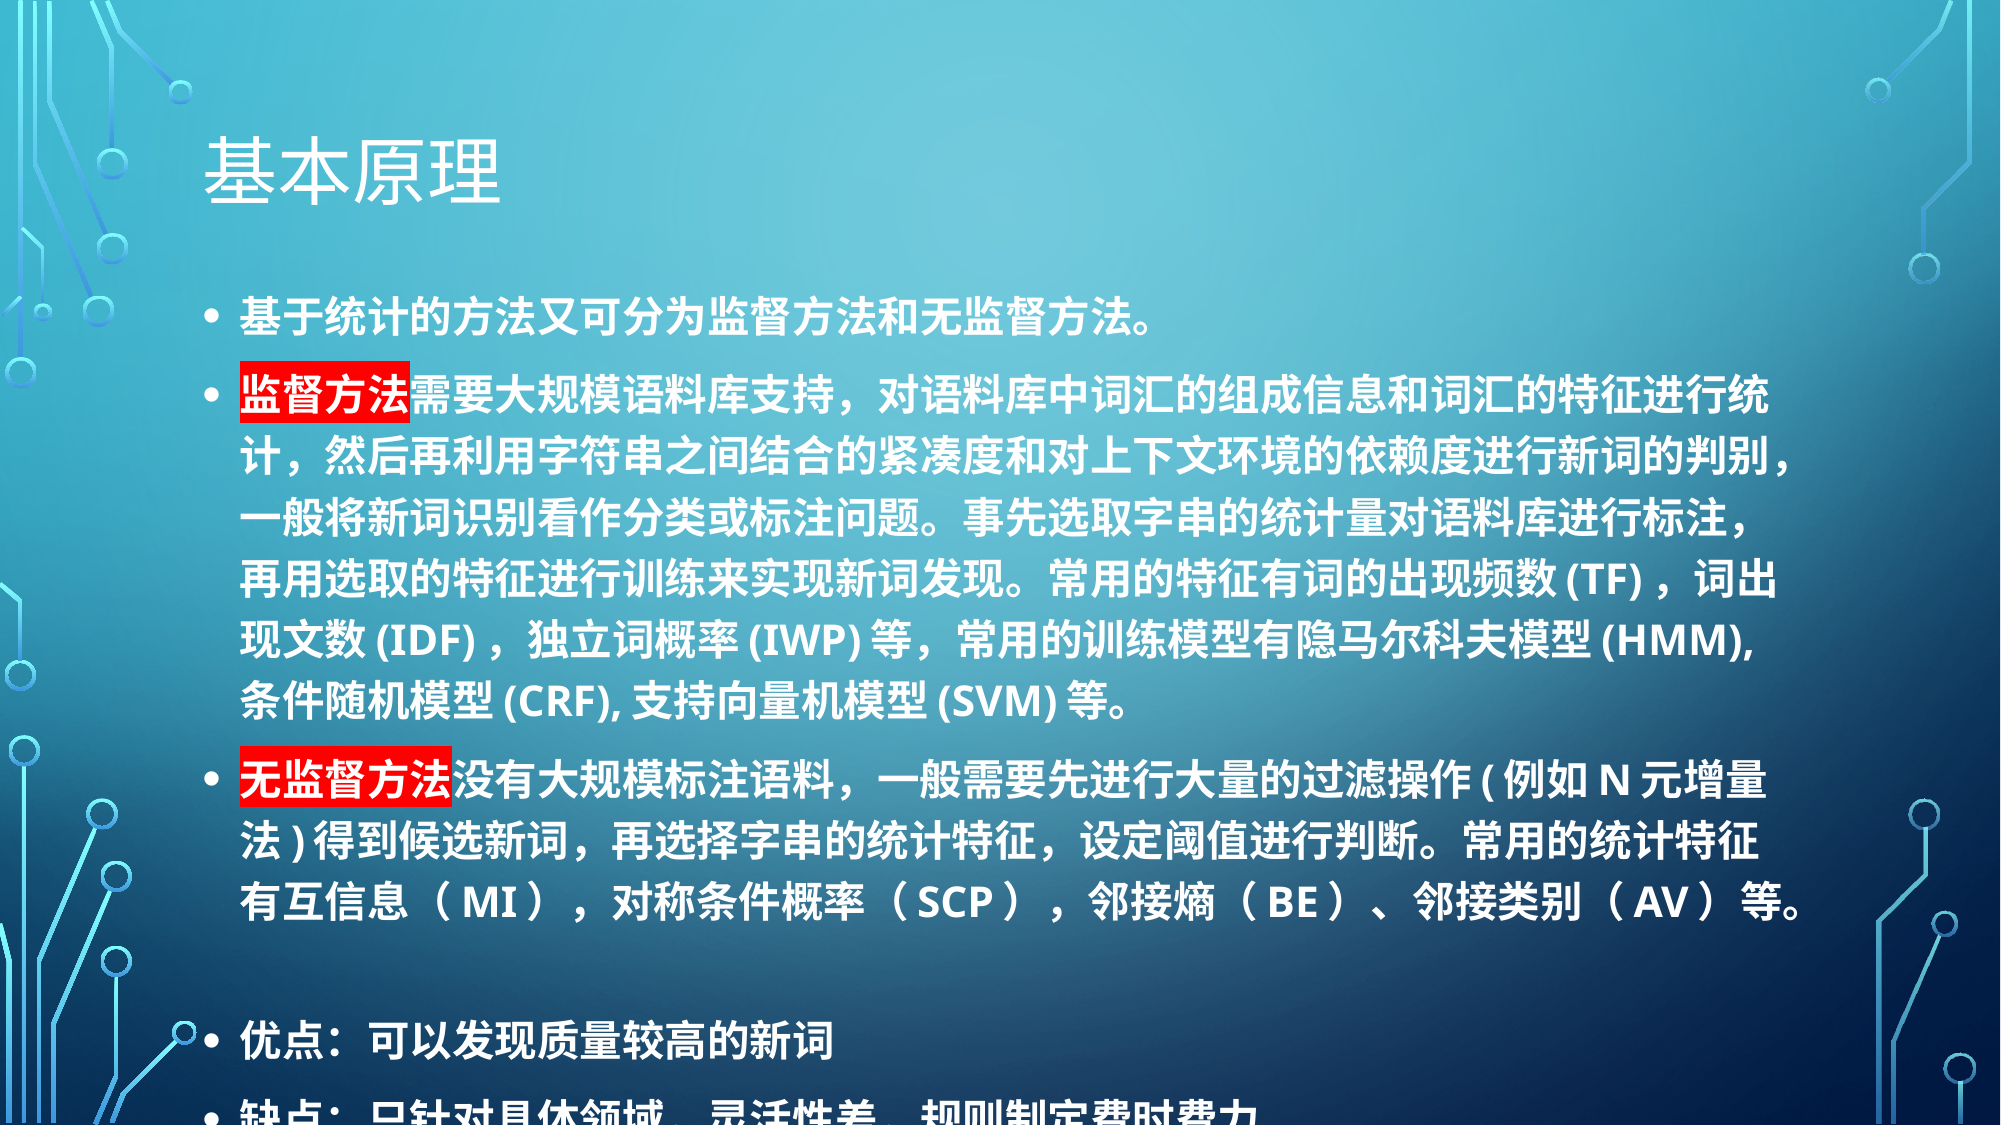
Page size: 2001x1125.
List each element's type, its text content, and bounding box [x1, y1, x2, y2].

title 基本原理 [187, 53, 1813, 272]
list 基于统计的方法又可分为监督方法和无监督方法。 监督方法需要大规模语料库支持，对语料库中词汇的组成信息和词汇的特征进行统计，然后再利用字符串之间结合的紧凑度和对上下文环境的依赖度进行新词的判别，一般将新词识别看作分类或标注问题。事先选取字串的统计量对语料库进行标注，再用选取的特征进行训练来实现新词发现。常用的特征有词的出现频数(TF)，词出现文数(IDF)，独立词概率(IWP)等，常用的训练模型有隐马尔科夫模型(HMM),条件随机模型(CRF),支持向量机模型(SVM)等。 无监督方法没有大规模标注语料，一般需要先进行大量的过滤操作(例如N元增量法)得到候选新词，再选择字串的统计特征，设定阈值进行判断。常用的统计特征有互信息（MI），对称条件概率（SCP），邻接熵（BE）、邻接类别（AV）等。 优点：可以发现质量较高的新词 缺点：只针对具体领域，灵活性差，规则制定费时费力 [187, 272, 1813, 1125]
